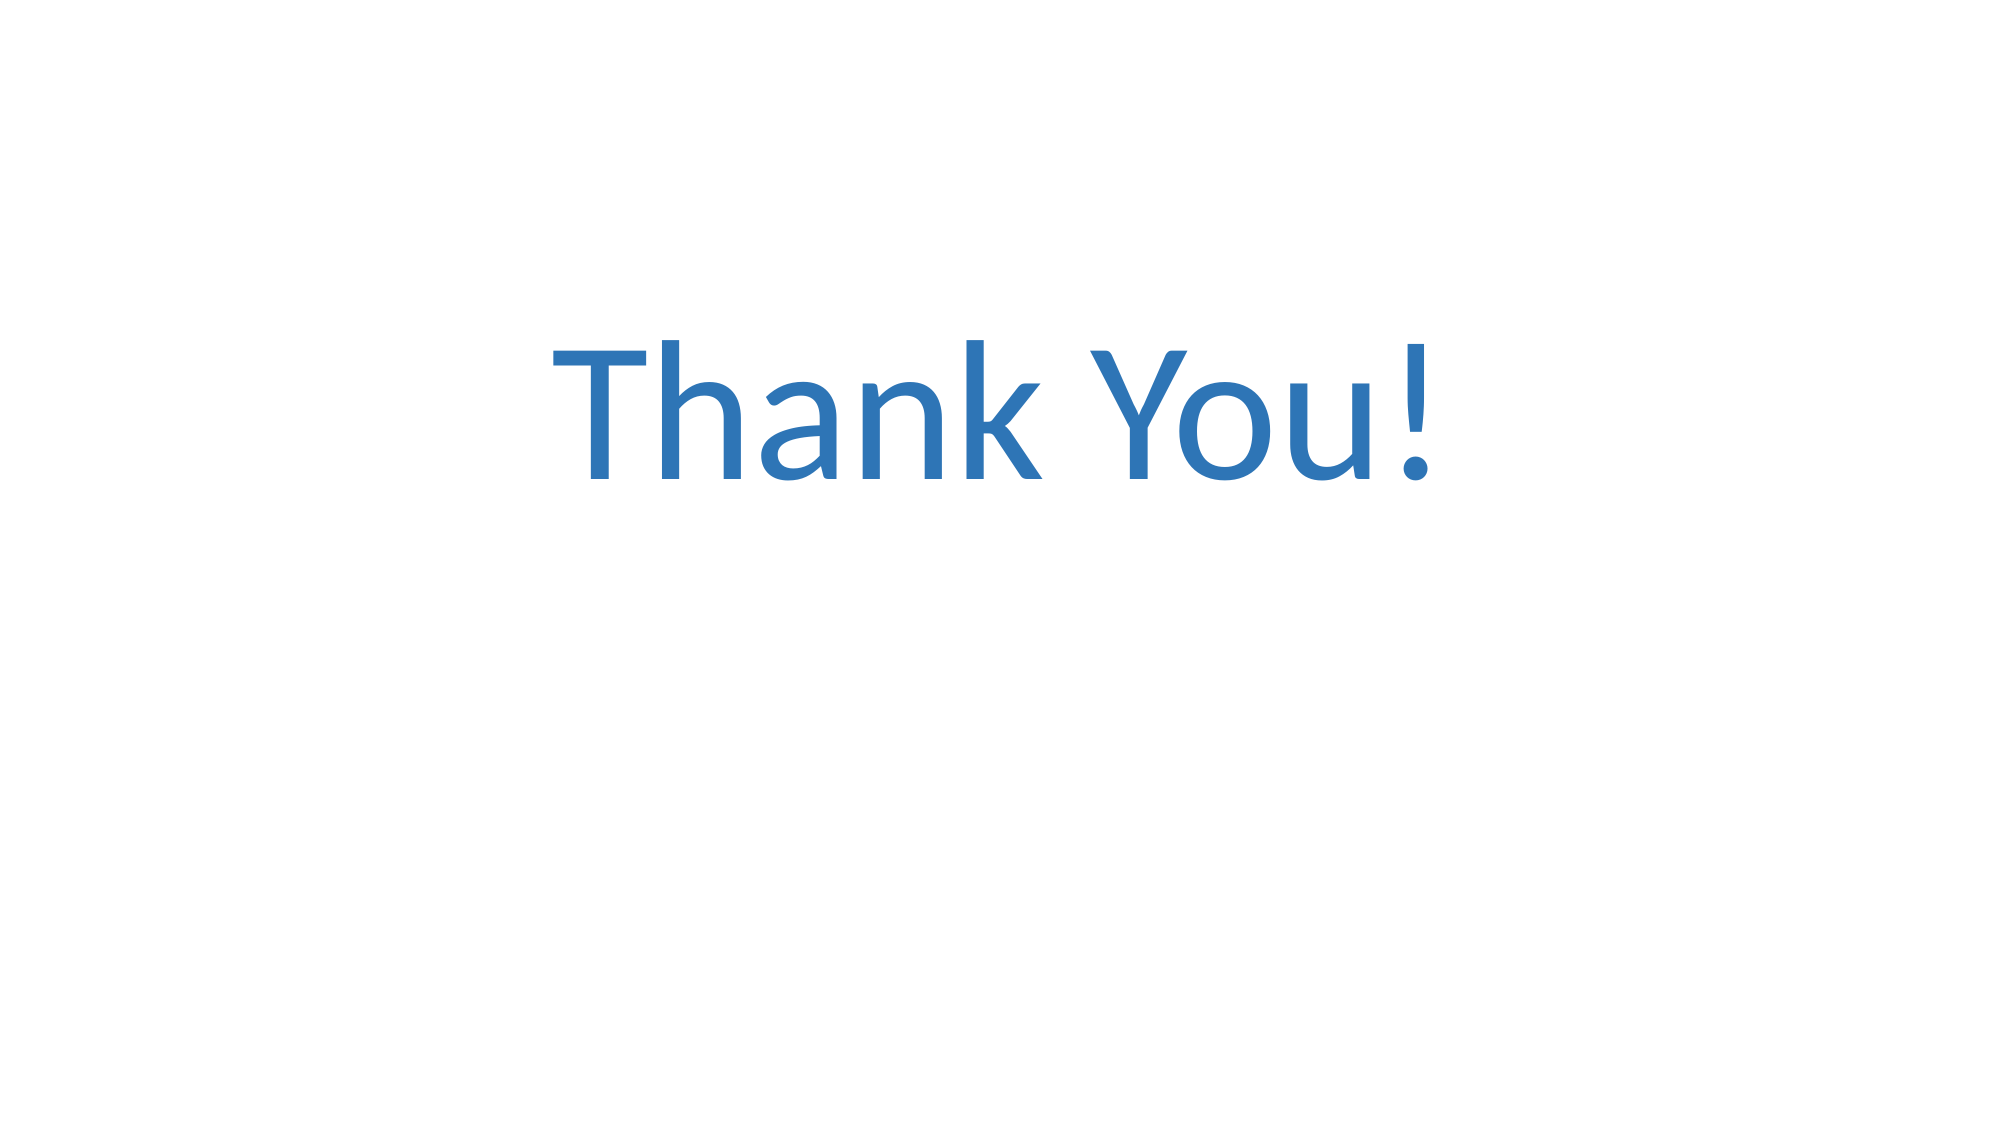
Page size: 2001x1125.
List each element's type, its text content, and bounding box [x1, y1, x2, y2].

list Thank You! [137, 299, 1863, 1014]
